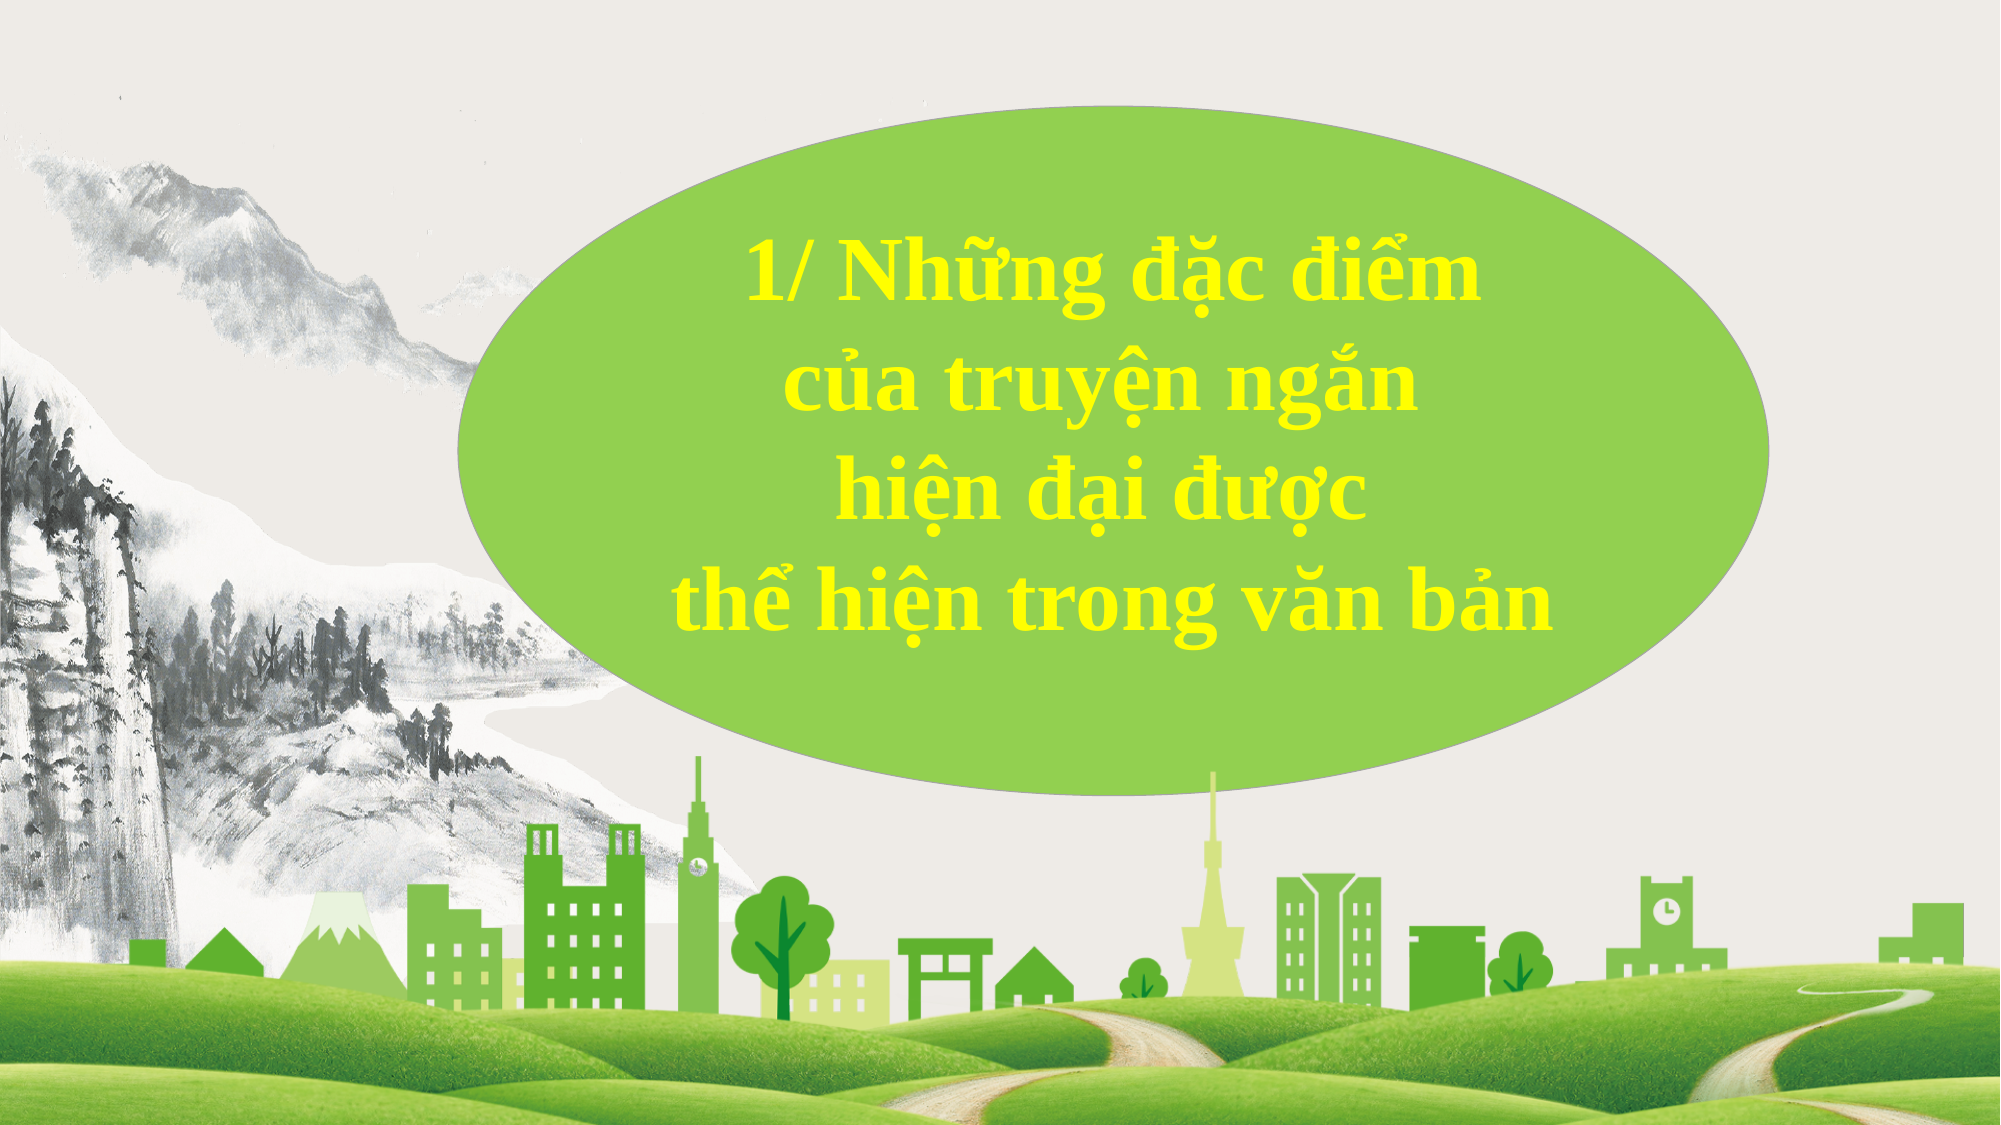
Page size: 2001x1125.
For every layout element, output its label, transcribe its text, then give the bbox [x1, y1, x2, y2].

picture [0, 50, 2000, 1125]
text_box 1/ Những đặc điểm của truyện ngắn hiện đại được thể hiện trong văn bản [950, 105, 1770, 756]
